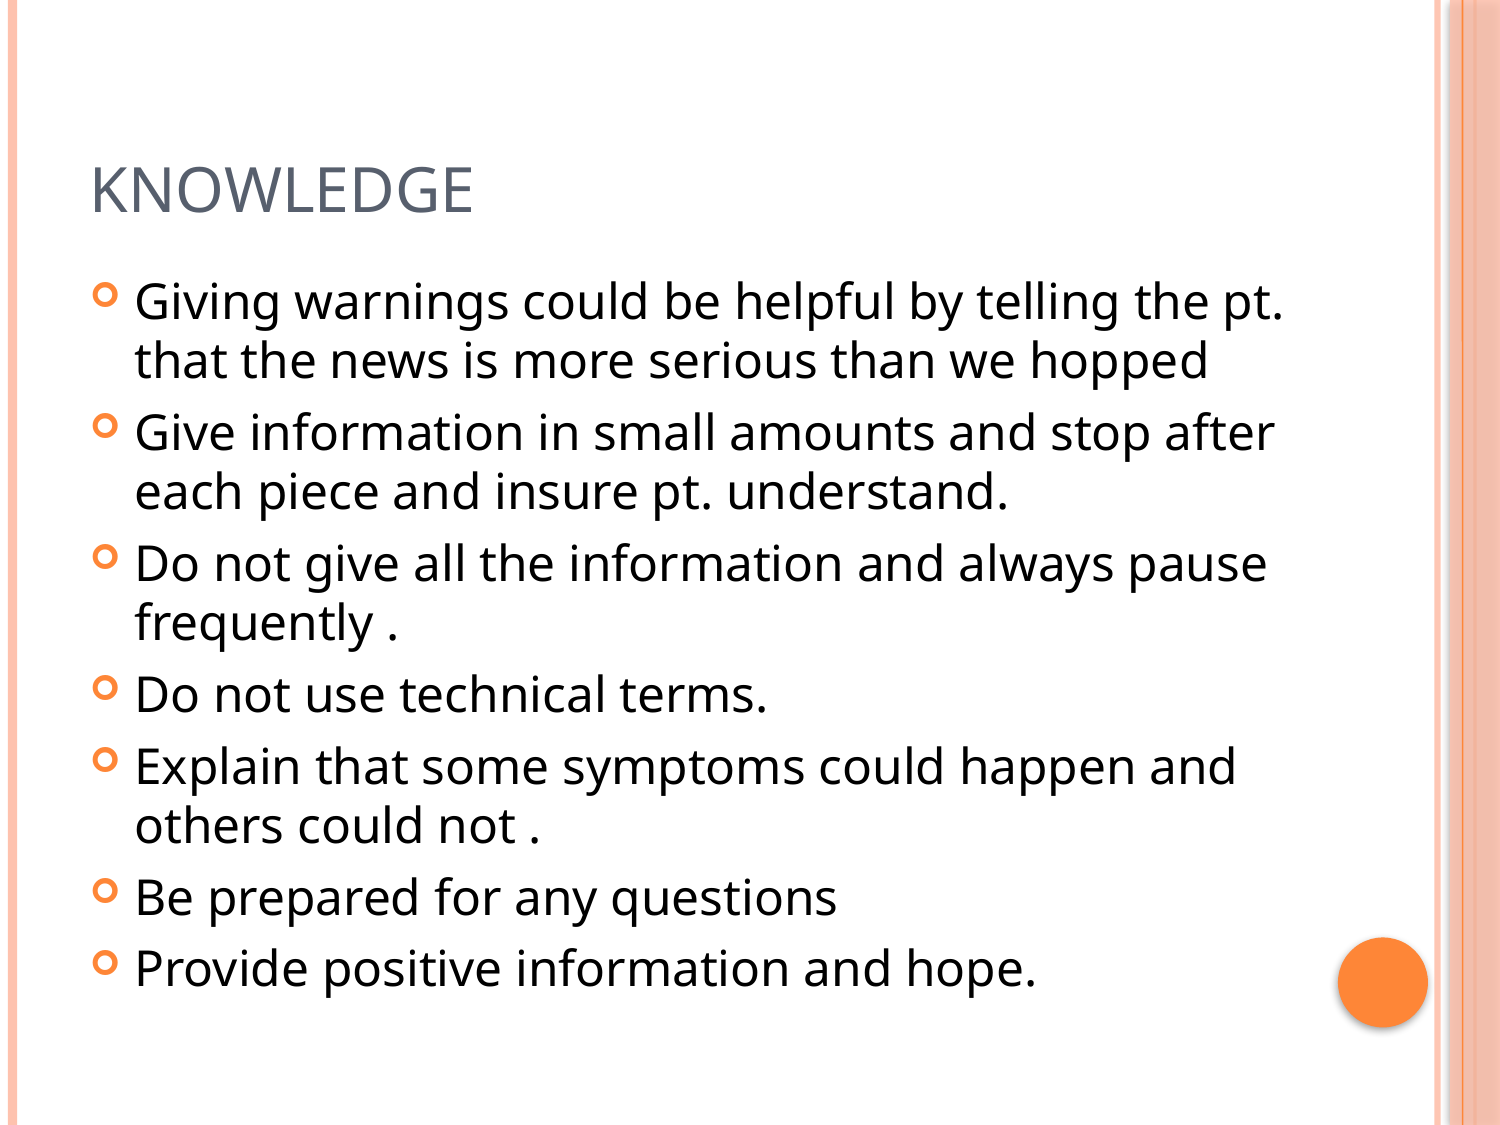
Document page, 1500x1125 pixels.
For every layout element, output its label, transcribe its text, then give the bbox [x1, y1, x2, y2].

title Knowledge [75, 45, 1300, 233]
list Giving warnings could be helpful by telling the pt. that the news is more serious than we hopped Give information in small amounts and stop after each piece and insure pt. understand. Do not give all the information and always pause frequently . Do not use technical terms. Explain that some symptoms could happen and others could not . Be prepared for any questions Provide positive information and hope. [75, 262, 1300, 1062]
